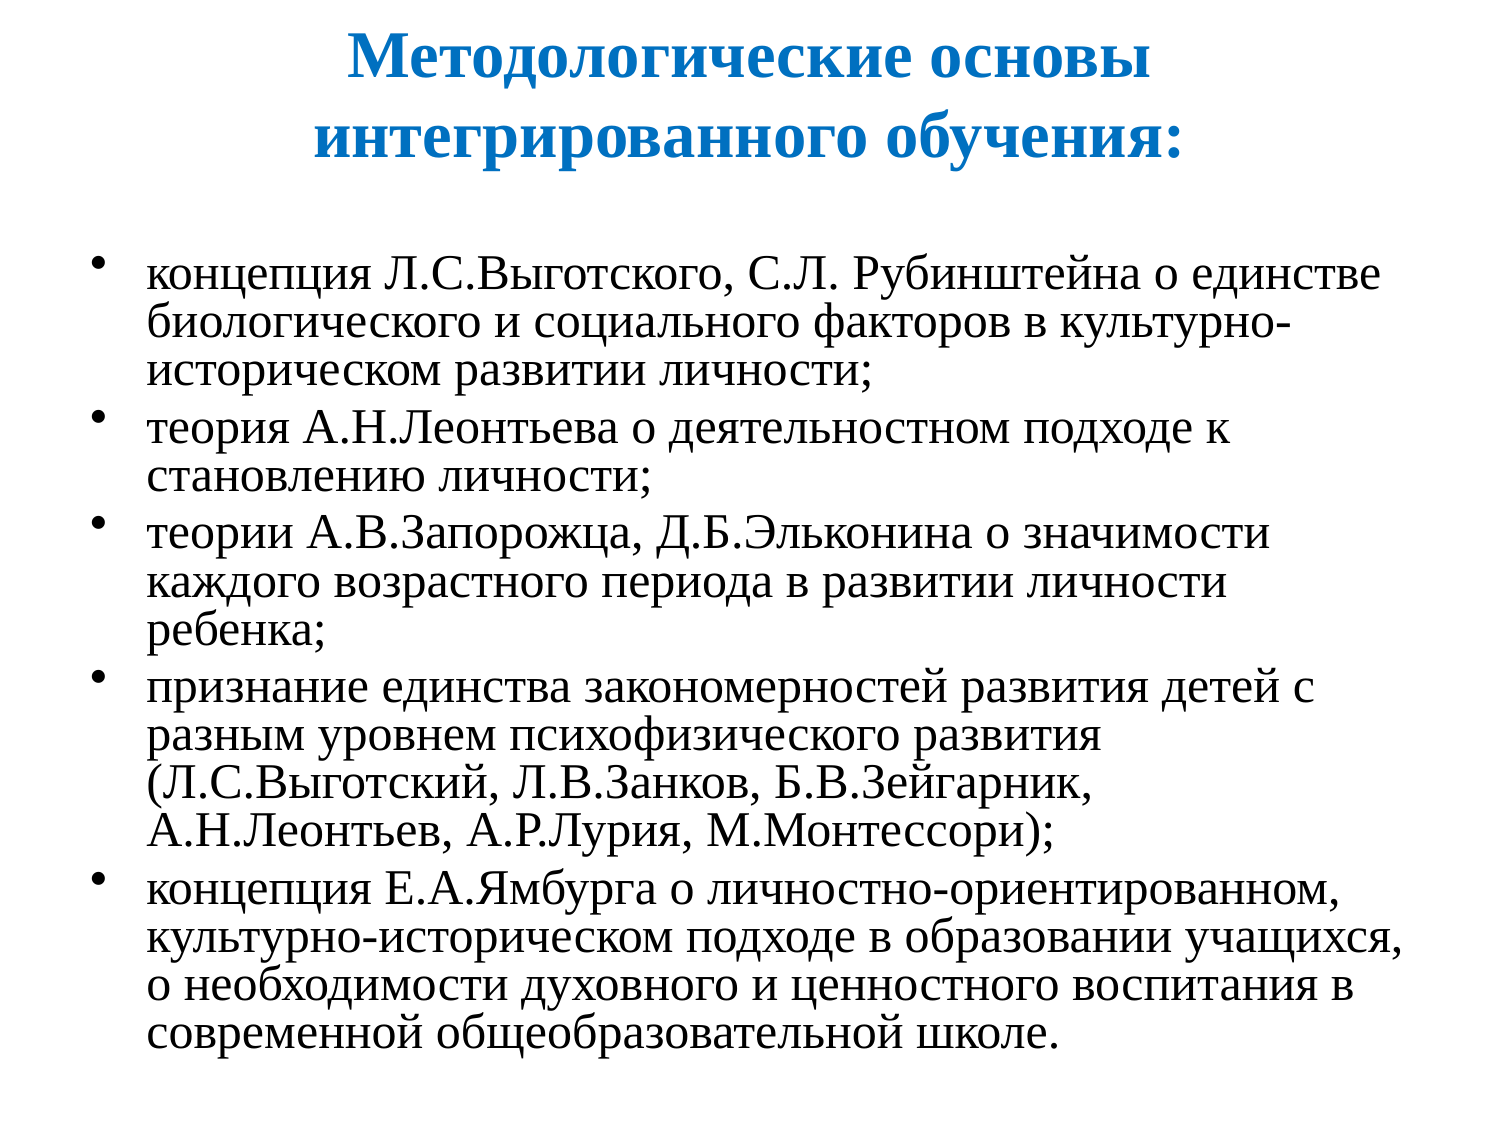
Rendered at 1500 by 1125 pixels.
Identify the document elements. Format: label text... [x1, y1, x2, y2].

list концепция Л.С.Выготского, С.Л. Рубинштейна о единстве биологического и социального факторов в культурно-историческом развитии личности; теория А.Н.Леонтьева о деятельностном подходе к становлению личности; теории А.В.Запорожца, Д.Б.Эльконина о значимости каждого возрастного периода в развитии личности ребенка; признание единства закономерностей развития детей с разным уровнем психофизического развития (Л.С.Выготский, Л.В.Занков, Б.В.Зейгарник, А.Н.Леонтьев, А.Р.Лурия, М.Монтессори); концепция Е.А.Ямбурга о личностно-ориентированном, культурно-историческом подходе в образовании учащихся, о необходимости духовного и ценностного воспитания в современной общеобразовательной школе. [74, 243, 1426, 963]
title Методологические основы интегрированного обучения: [74, 44, 1426, 137]
